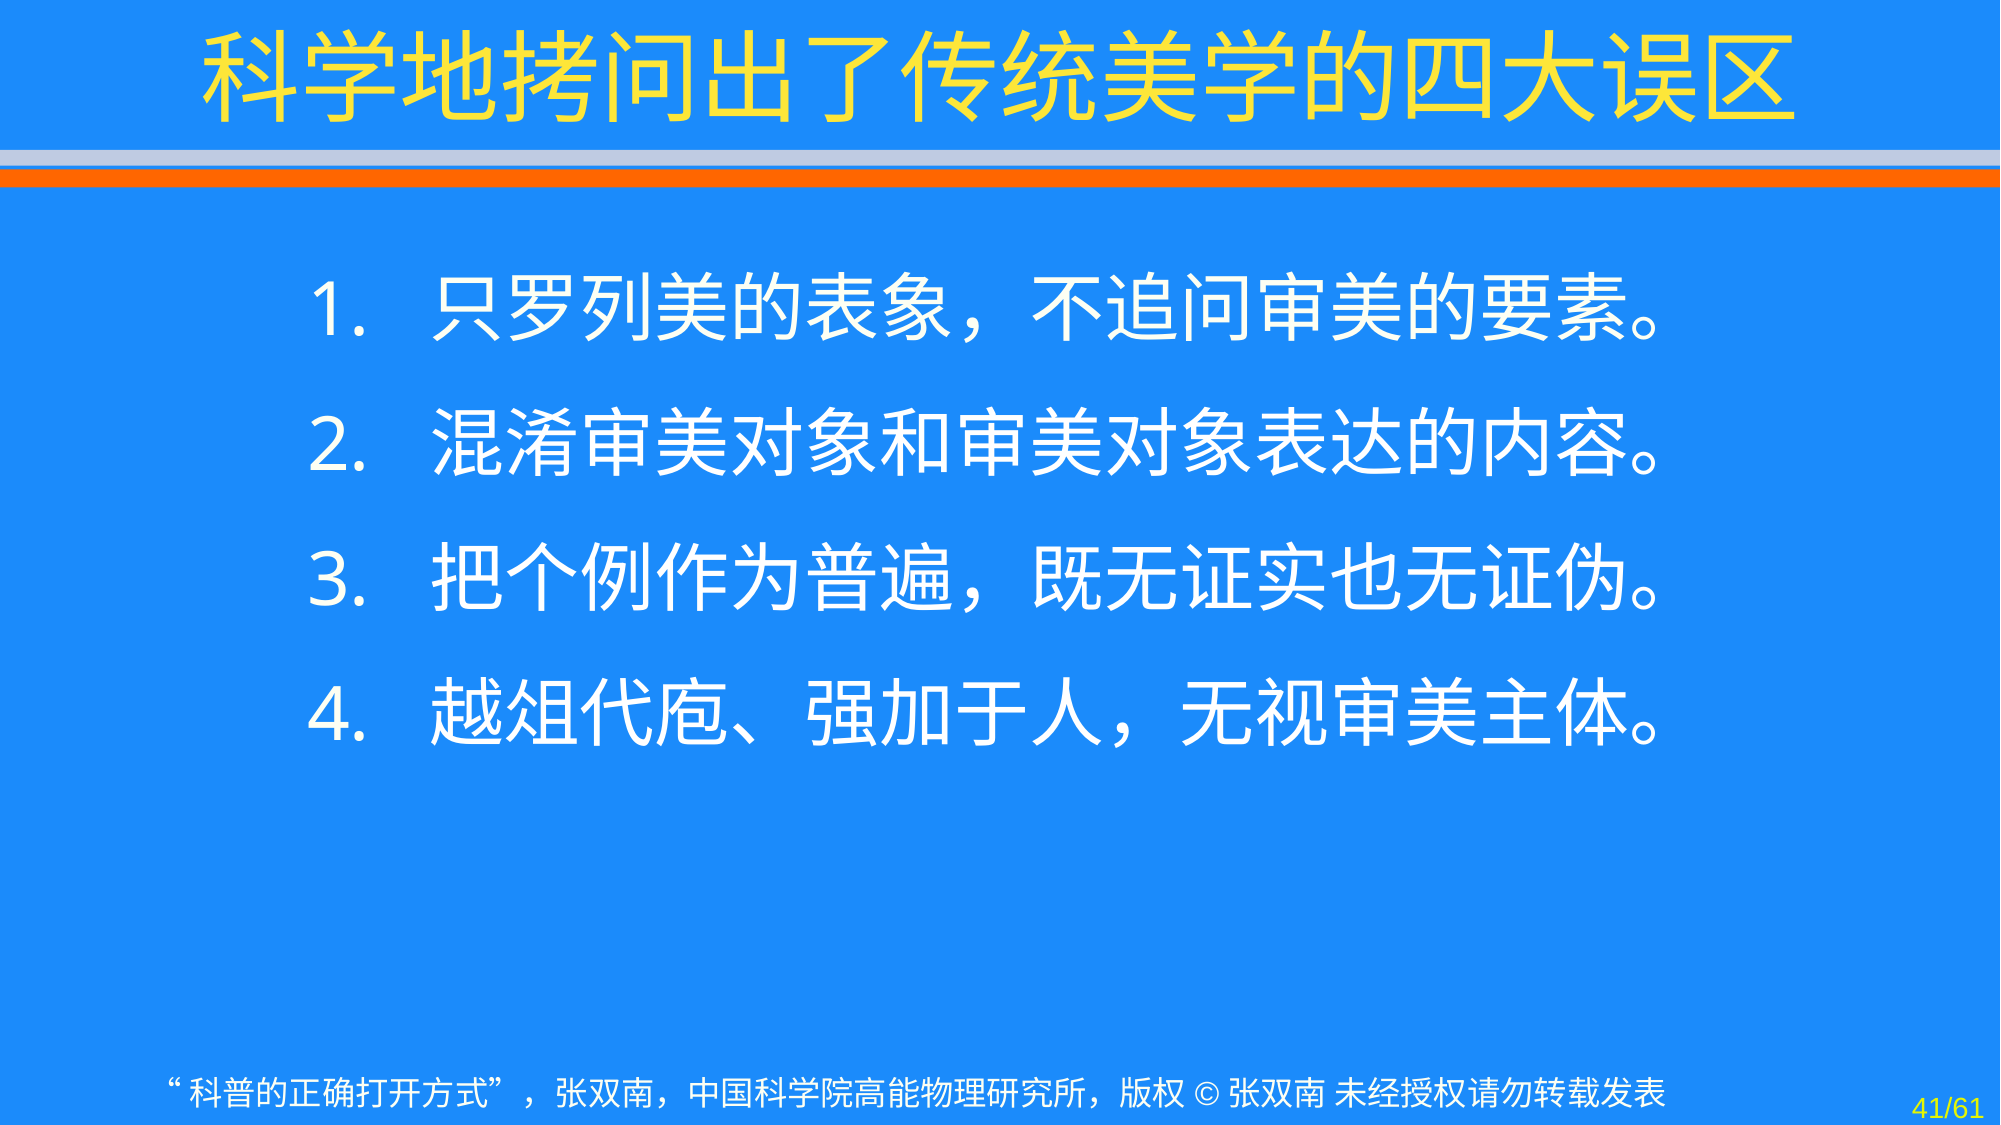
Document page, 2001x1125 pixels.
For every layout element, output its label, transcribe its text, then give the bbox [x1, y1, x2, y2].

list 只罗列美的表象，不追问审美的要素。 混淆审美对象和审美对象表达的内容。 把个例作为普遍，既无证实也无证伪。 越俎代庖、强加于人，无视审美主体。 [89, 207, 1922, 1048]
slide_number 41/61 [1849, 1081, 2000, 1125]
title 科学地拷问出了传统美学的四大误区 [0, 0, 2000, 151]
